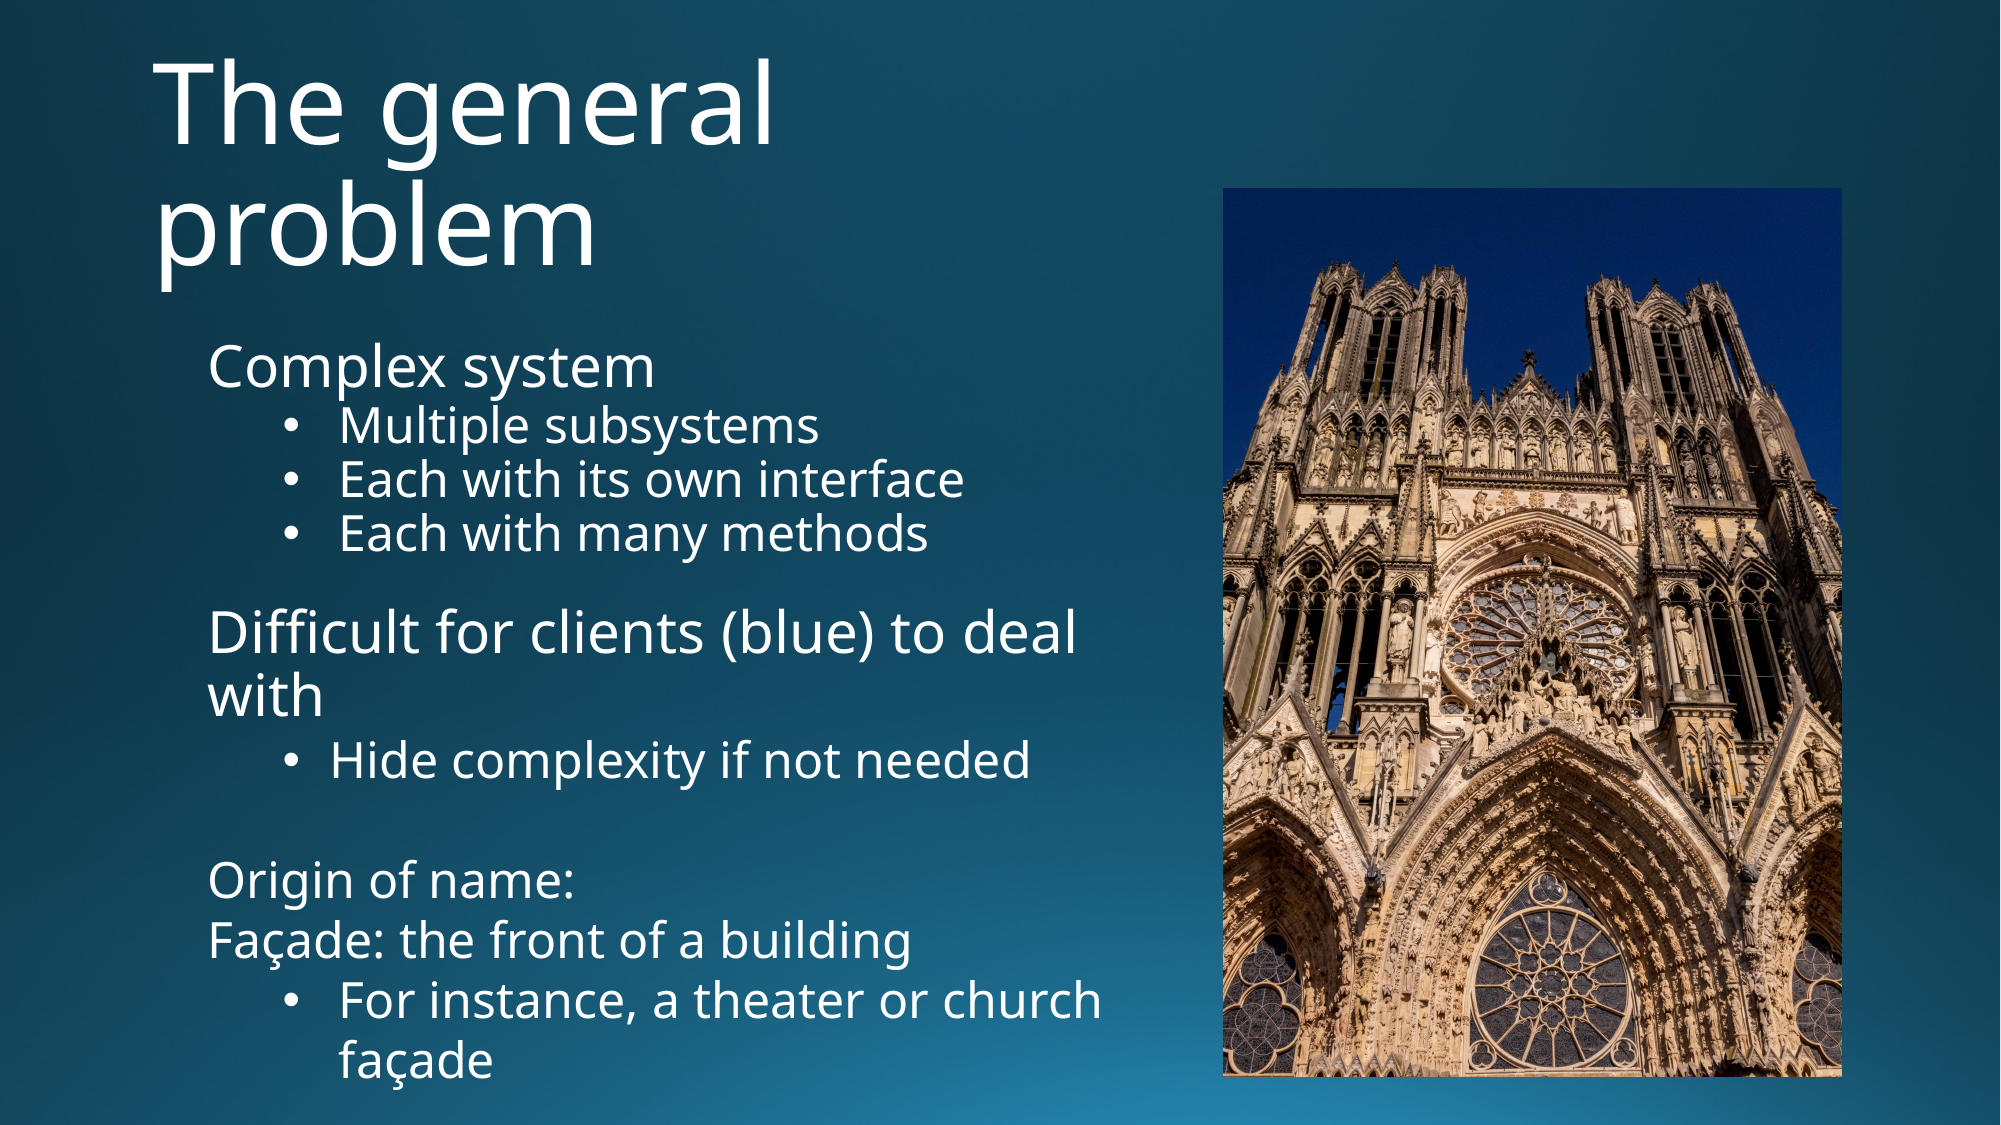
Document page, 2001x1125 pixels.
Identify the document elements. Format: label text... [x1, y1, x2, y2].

text_box The general problem [137, 59, 1214, 278]
picture [0, 0, 2001, 1125]
text_box Complex system Multiple subsystems Each with its own interface Each with many methods Difficult for clients (blue) to deal with Hide complexity if not needed Origin of name: Façade: the front of a building For instance, a theater or church façade [192, 329, 1180, 1125]
